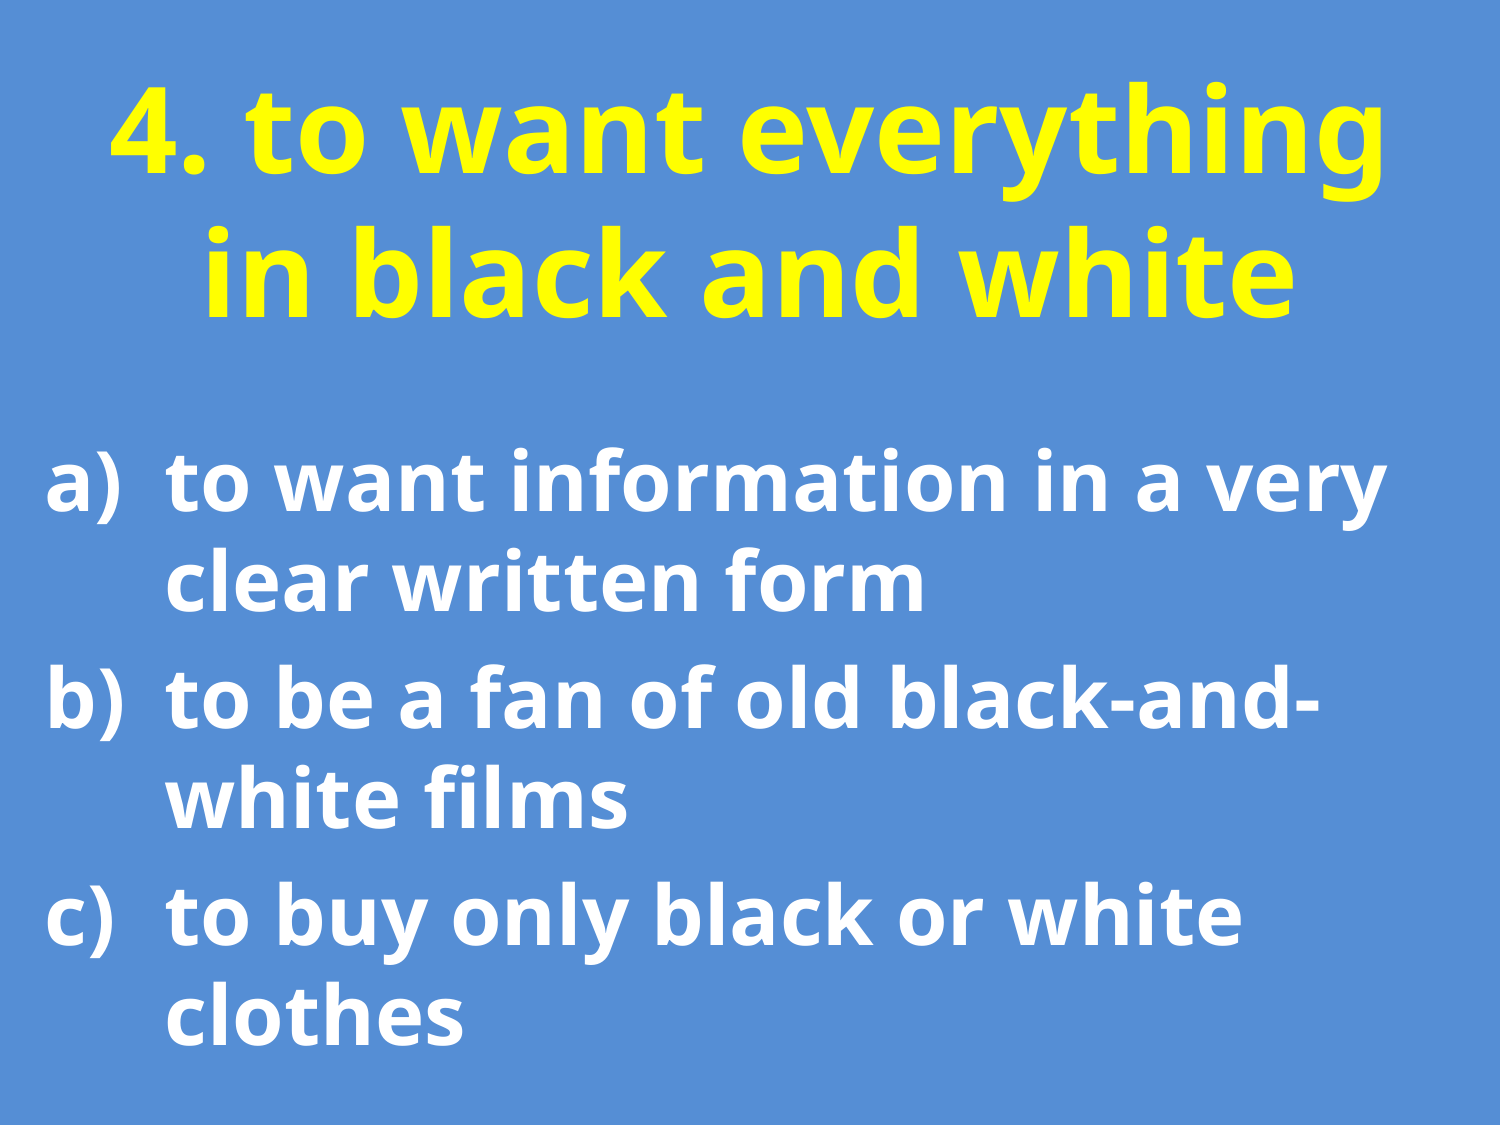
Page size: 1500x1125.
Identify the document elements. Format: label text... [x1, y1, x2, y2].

title 4. to want everything in black and white [29, 45, 1471, 350]
list to want information in a very clear written form to be a fan of old black-and-white films to buy only black or white clothes [29, 420, 1471, 1071]
